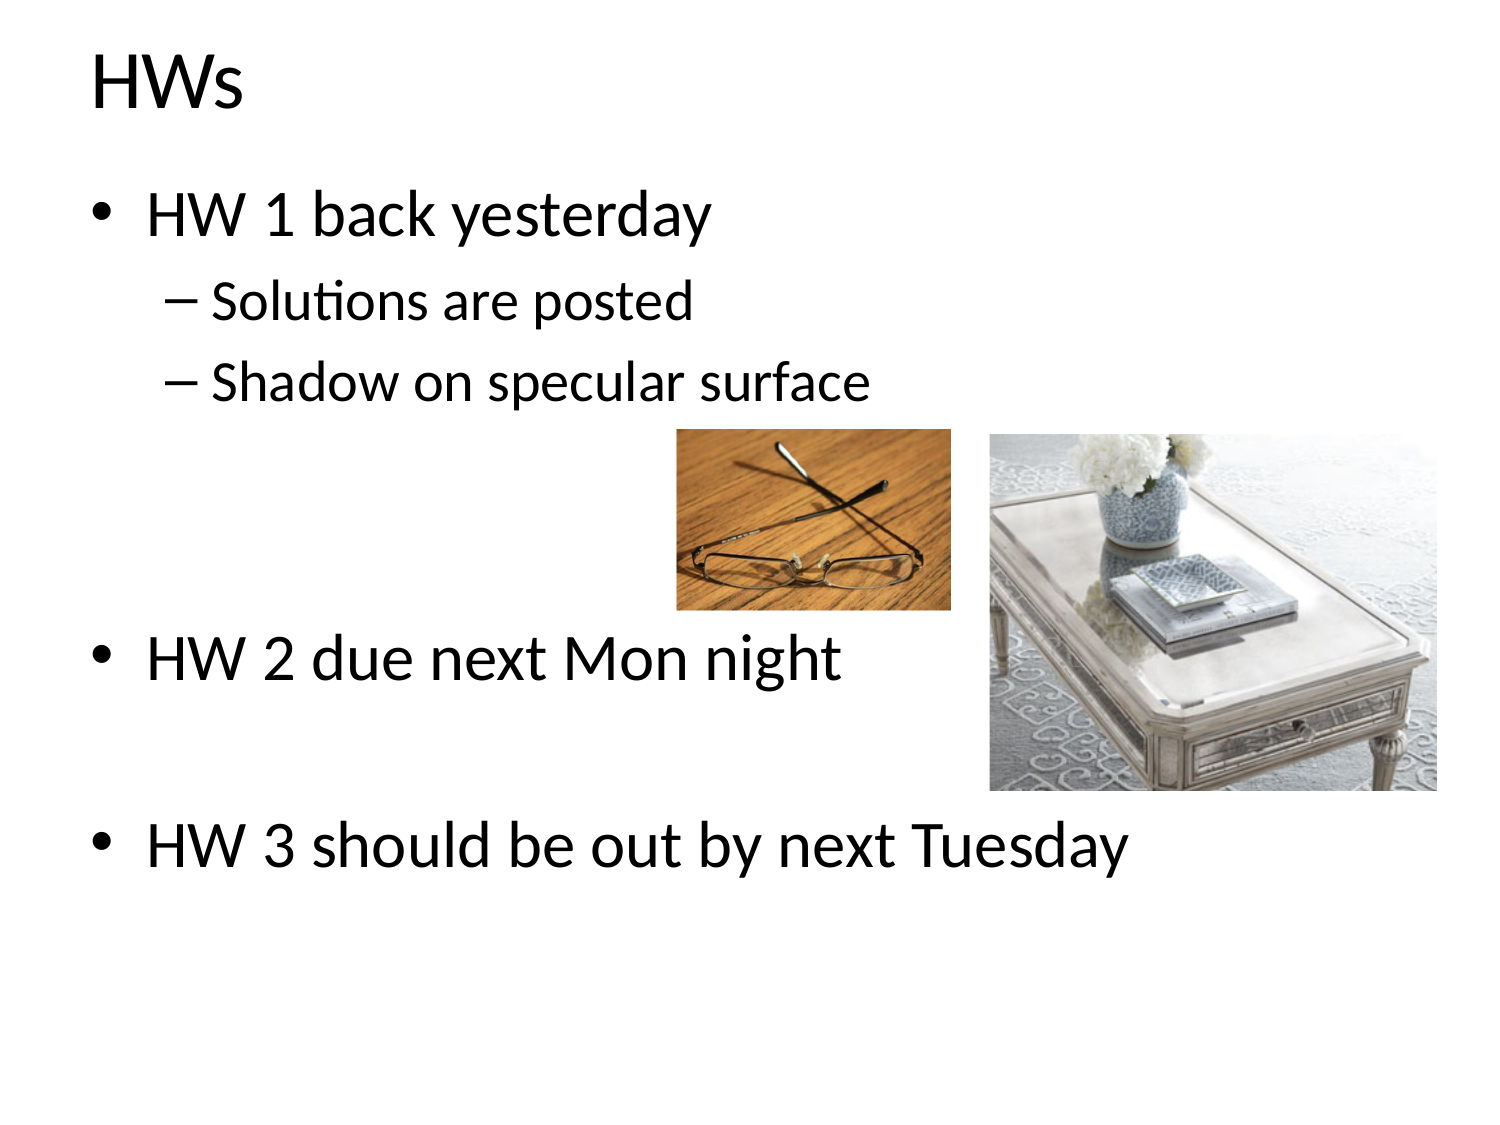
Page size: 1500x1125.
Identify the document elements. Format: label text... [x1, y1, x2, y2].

title HWs [74, 0, 1426, 151]
picture [674, 426, 953, 613]
picture [989, 434, 1438, 791]
list HW 1 back yesterday Solutions are posted Shadow on specular surface HW 2 due next Mon night HW 3 should be out by next Tuesday [74, 162, 1426, 1006]
